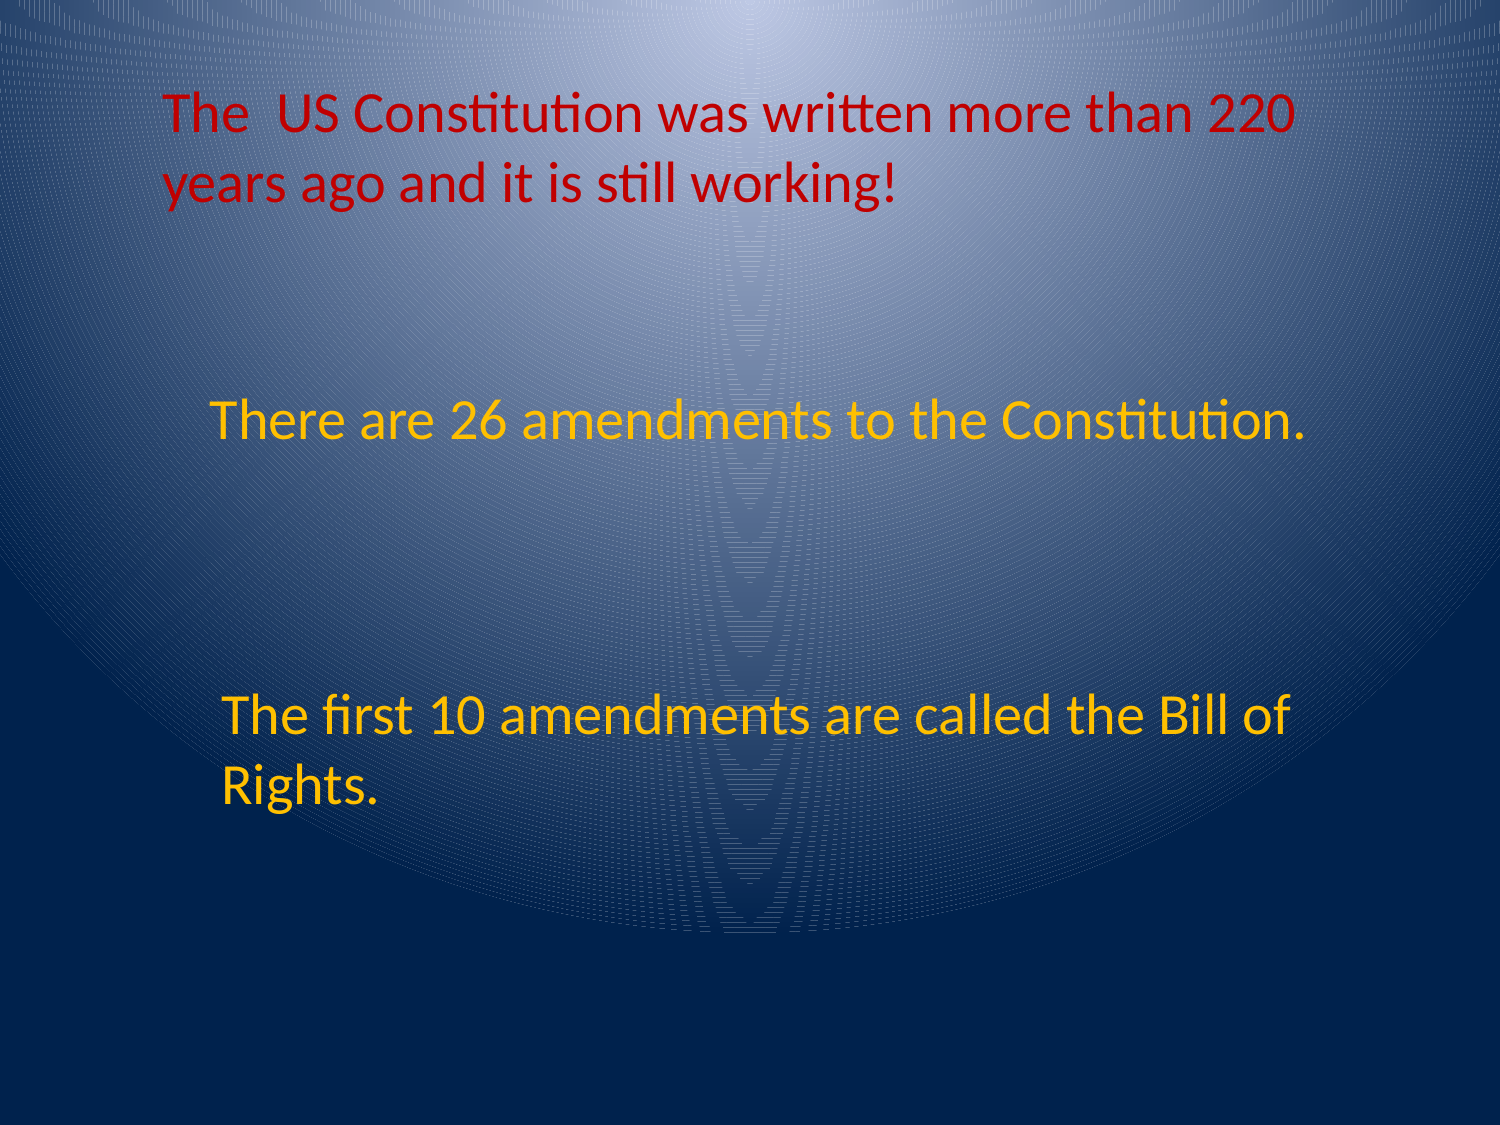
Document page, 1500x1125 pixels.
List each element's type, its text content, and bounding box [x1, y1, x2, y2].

text_box The first 10 amendments are called the Bill of Rights. [206, 668, 1365, 824]
text_box The US Constitution was written more than 220 years ago and it is still working! [147, 66, 1435, 221]
text_box There are 26 amendments to the Constitution. [194, 373, 1337, 459]
